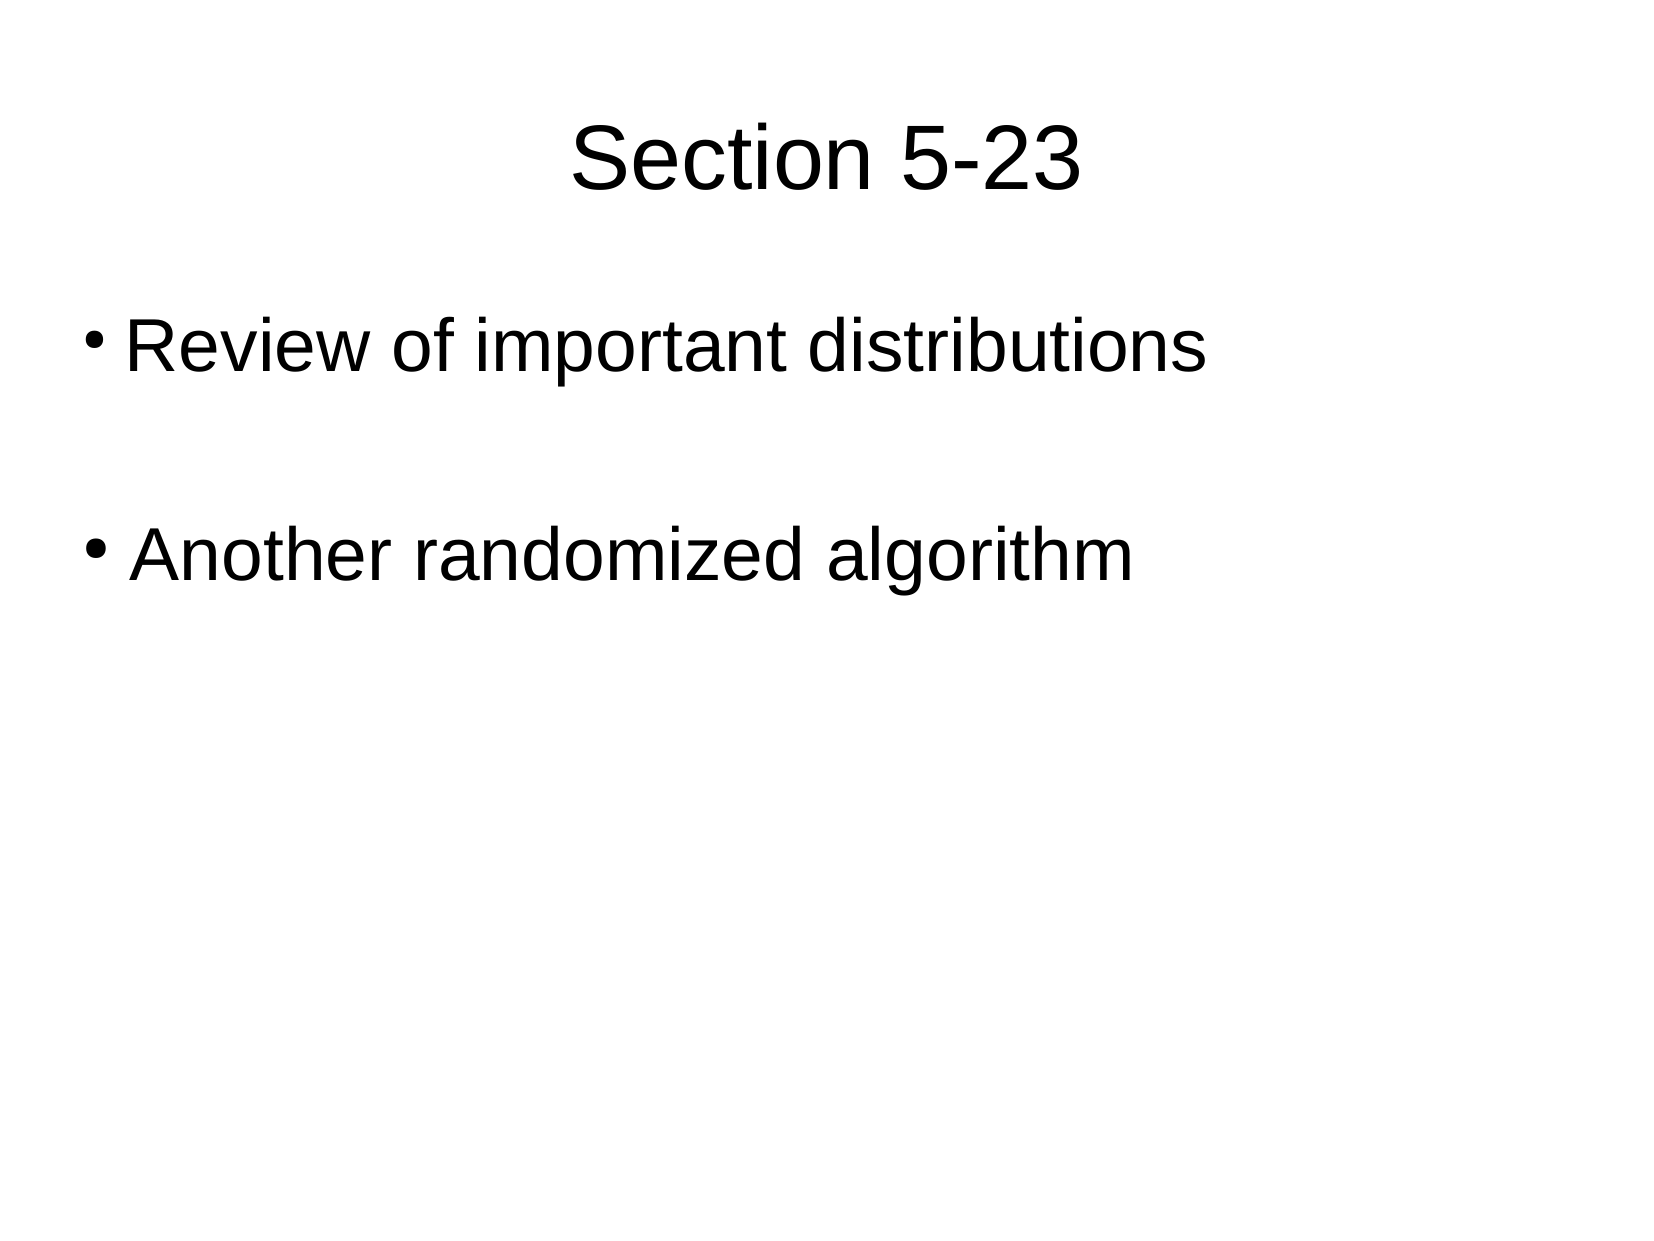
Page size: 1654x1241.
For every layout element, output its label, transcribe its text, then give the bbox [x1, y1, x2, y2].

subtitle Review of important distributions Another randomized algorithm [82, 195, 1538, 916]
title Section 5-23 [82, 49, 1571, 257]
